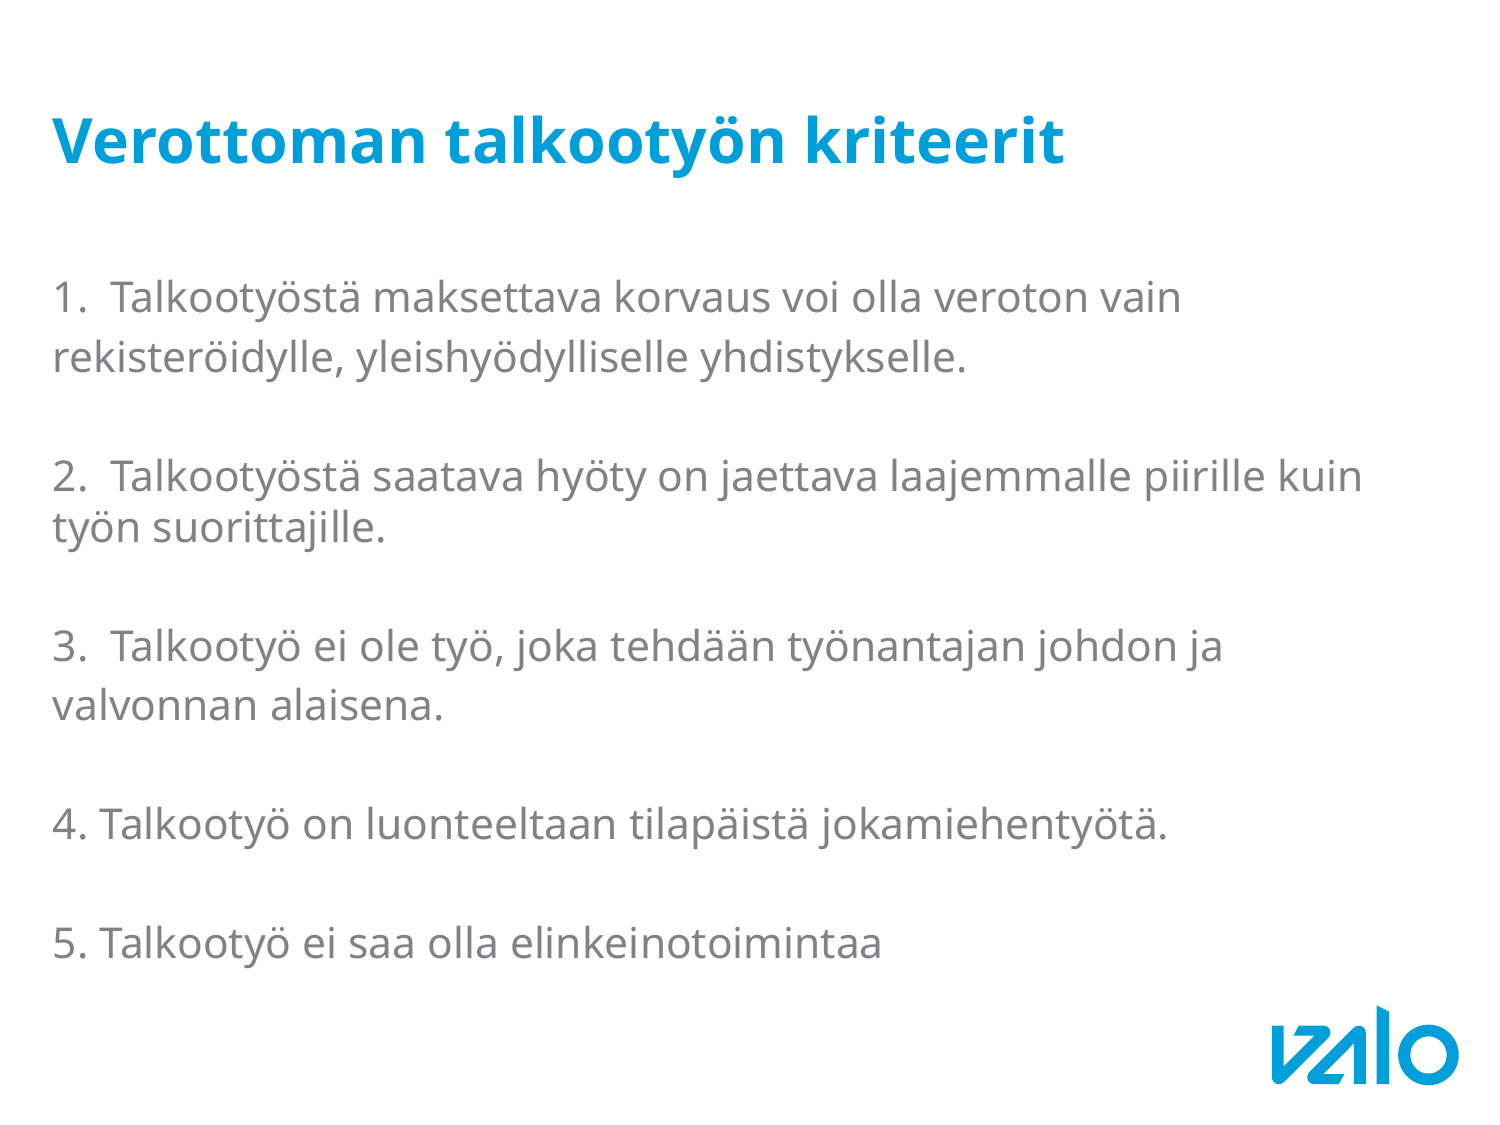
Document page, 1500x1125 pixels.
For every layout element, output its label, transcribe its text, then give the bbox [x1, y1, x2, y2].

title Verottoman talkootyön kriteerit [37, 45, 1388, 233]
list 1. Talkootyöstä maksettava korvaus voi olla veroton vain rekisteröidylle, yleishyödylliselle yhdistykselle. 2. Talkootyöstä saatava hyöty on jaettava laajemmalle piirille kuin työn suorittajille. 3. Talkootyö ei ole työ, joka tehdään työnantajan johdon ja valvonnan alaisena. 4. Talkootyö on luonteeltaan tilapäistä jokamiehentyötä. 5. Talkootyö ei saa olla elinkeinotoimintaa [37, 262, 1388, 976]
